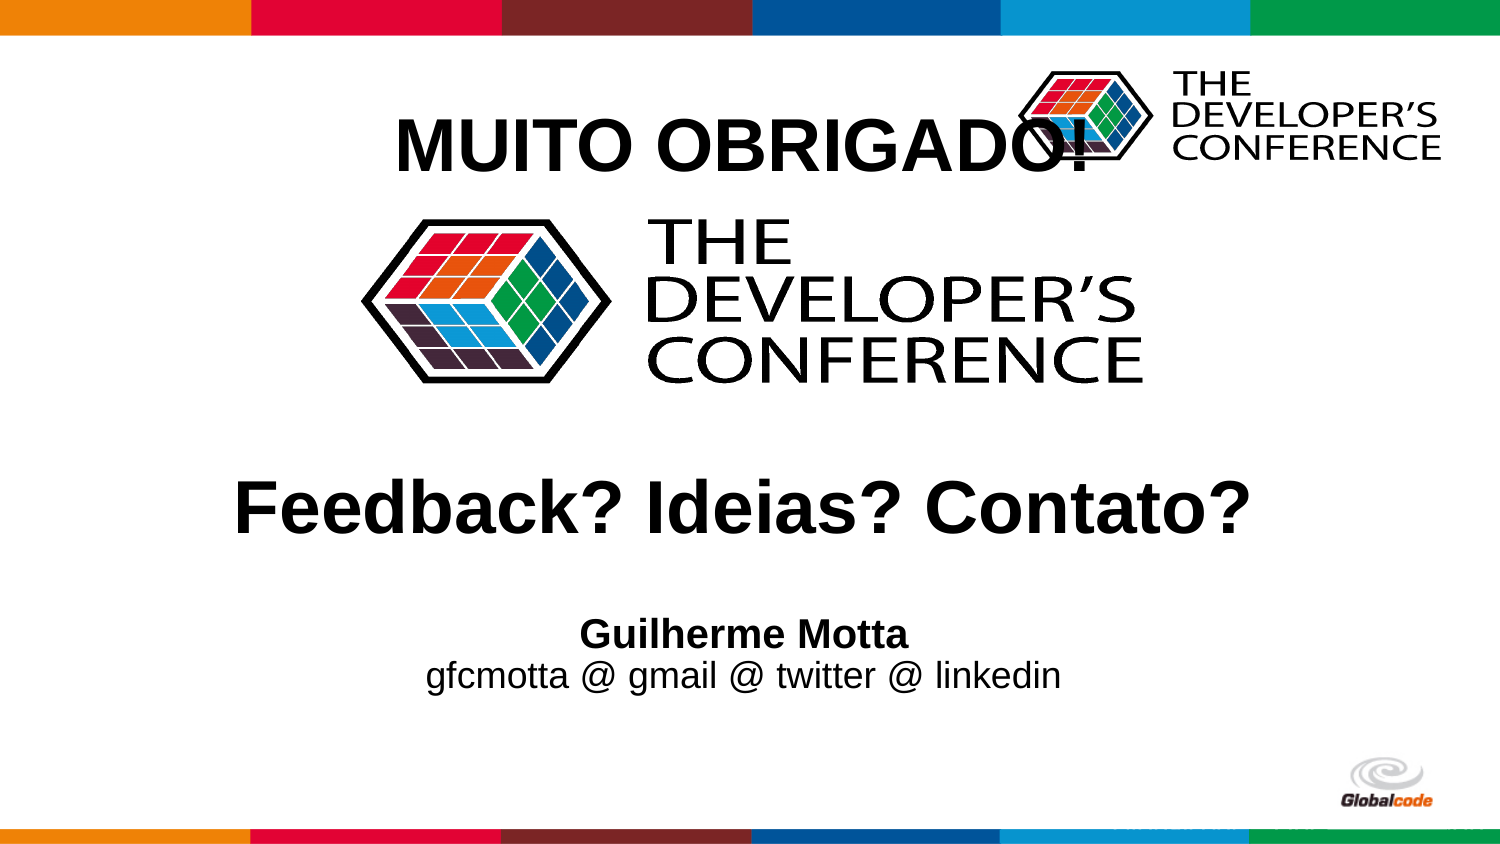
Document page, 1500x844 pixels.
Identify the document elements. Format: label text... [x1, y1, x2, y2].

title Feedback? Ideias? Contato? [100, 455, 1388, 553]
text_box gfcmotta @ gmail @ twitter @ linkedin [100, 644, 1388, 723]
subtitle Guilherme Motta [100, 598, 1388, 644]
title MUITO OBRIGADO! [100, 92, 1388, 191]
picture [324, 191, 1176, 409]
picture [998, 56, 1459, 174]
picture [1328, 723, 1447, 829]
